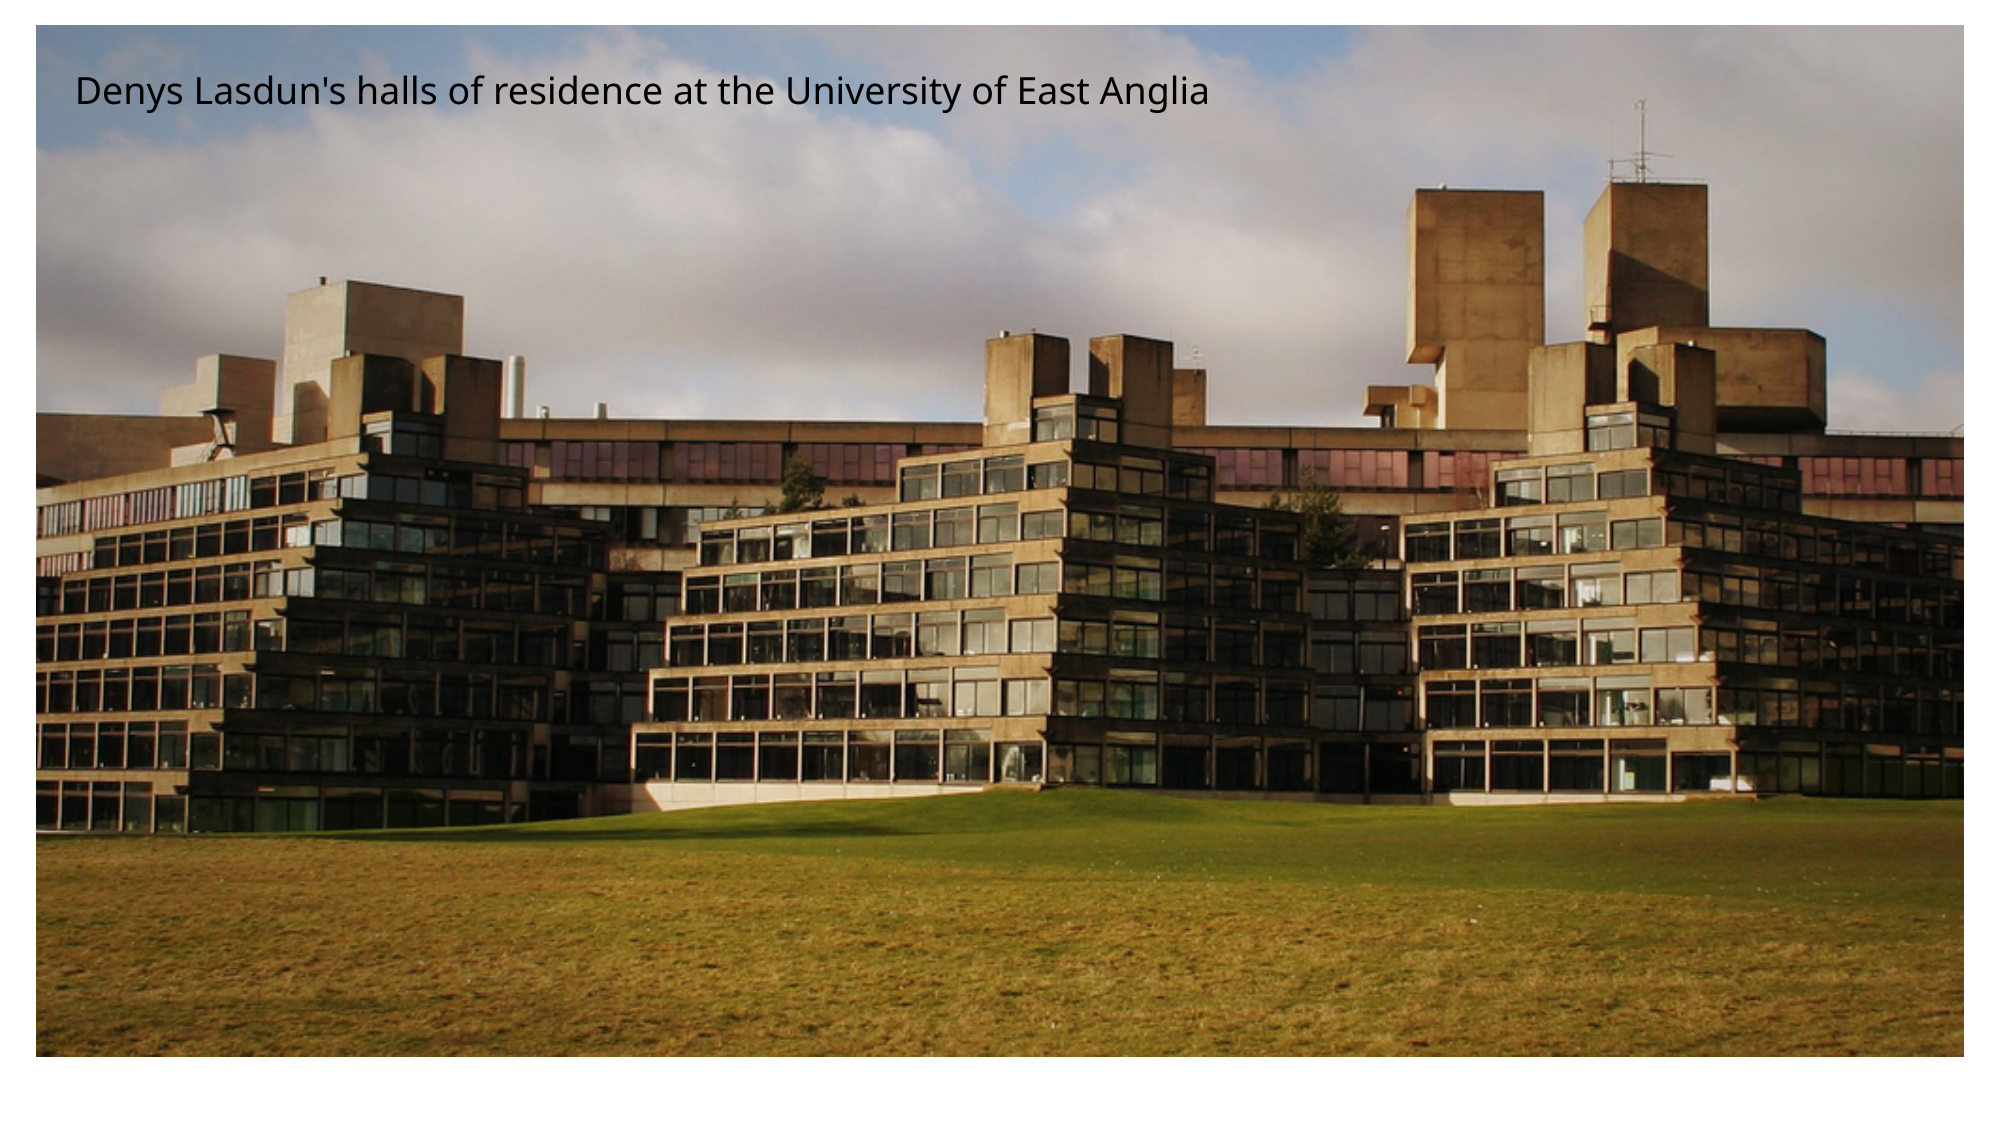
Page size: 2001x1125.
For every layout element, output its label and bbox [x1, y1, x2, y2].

list [36, 25, 1964, 1057]
